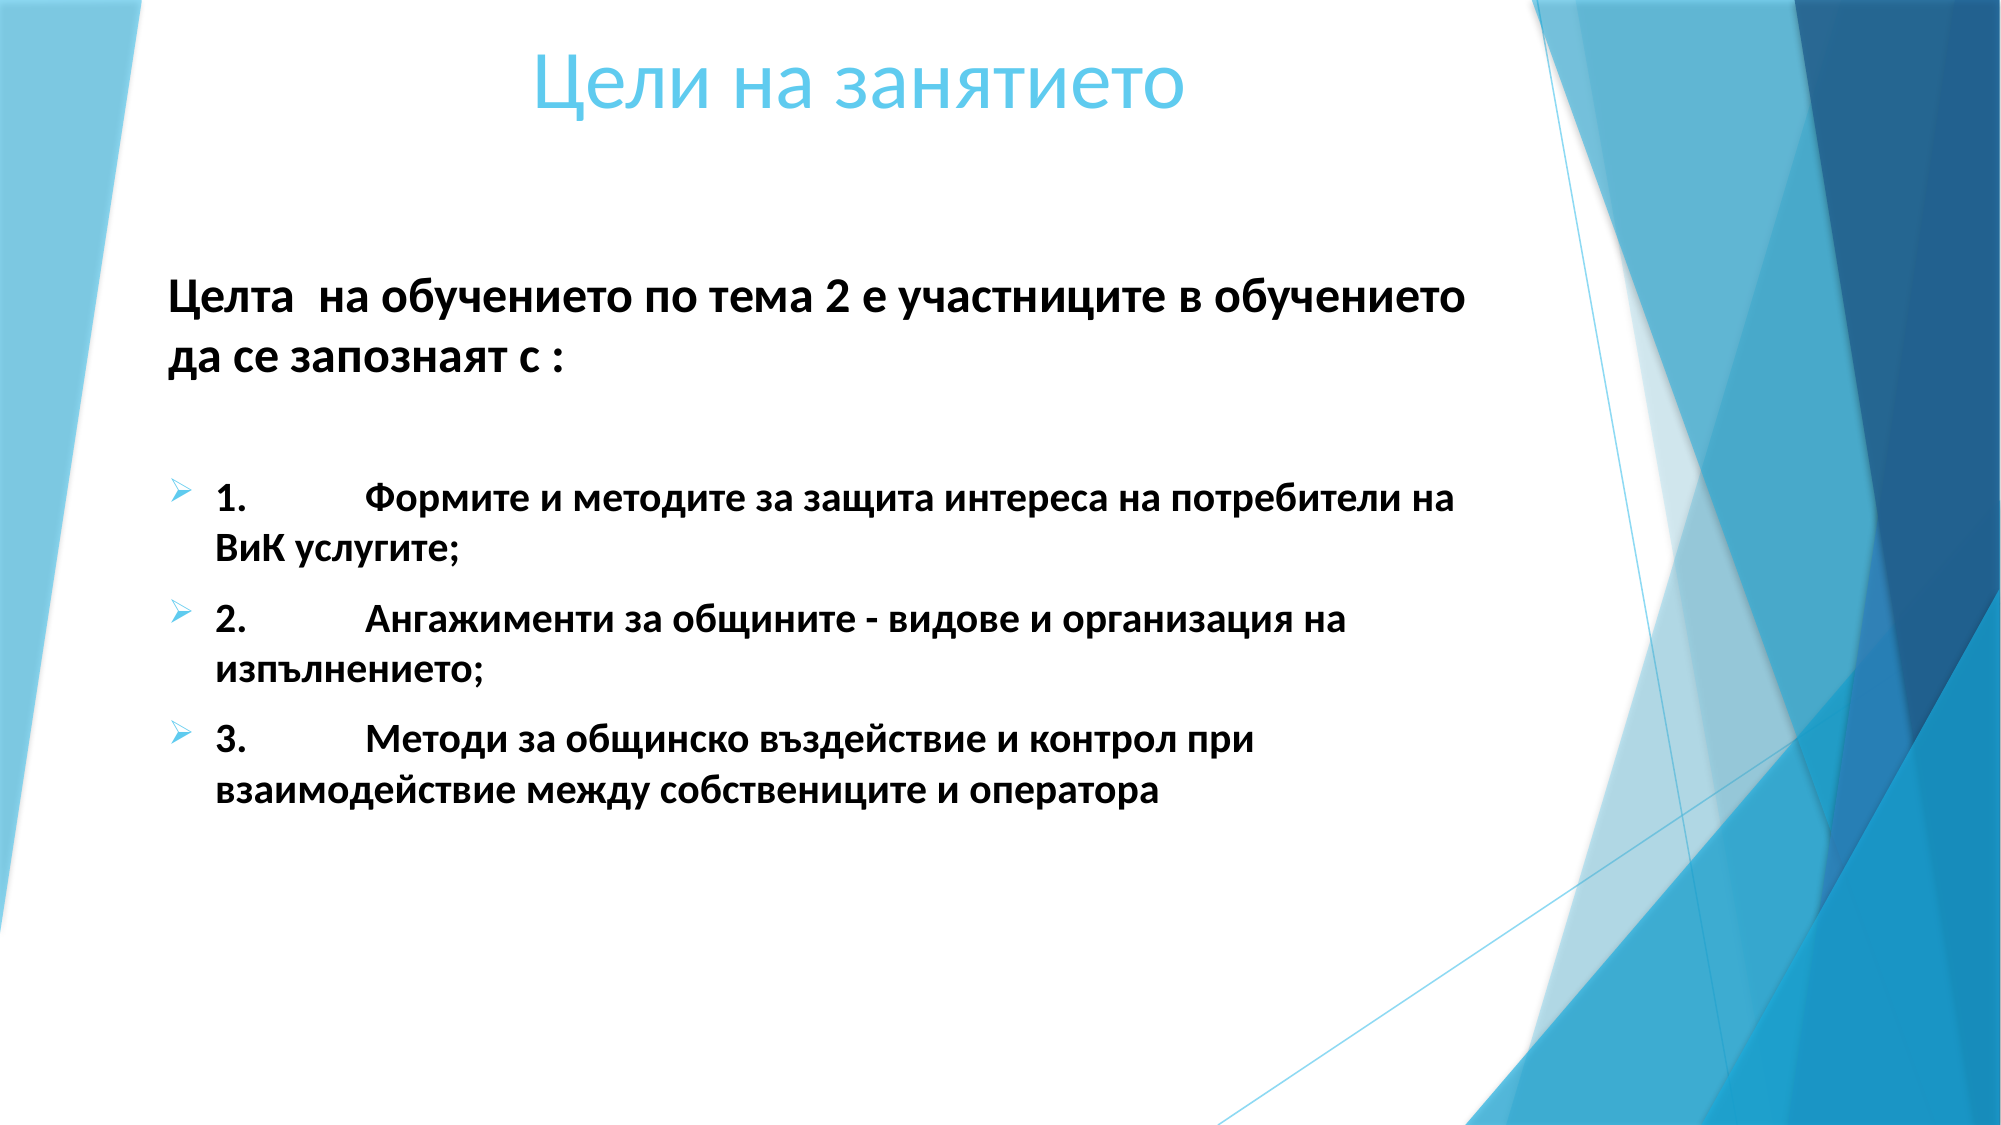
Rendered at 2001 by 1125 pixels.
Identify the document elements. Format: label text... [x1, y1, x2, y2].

title Цели на занятието [199, 34, 1522, 133]
subtitle Целта на обучението по тема 2 е участниците в обучението да се запознаят с : 1. Формите и методите за защита интереса на потребители на ВиК услугите; 2. Ангажименти за общините - видове и организация на изпълнението; 3. Методи за общинско въздействие и контрол при взаимодействие между собствениците и оператора [153, 255, 1499, 1001]
